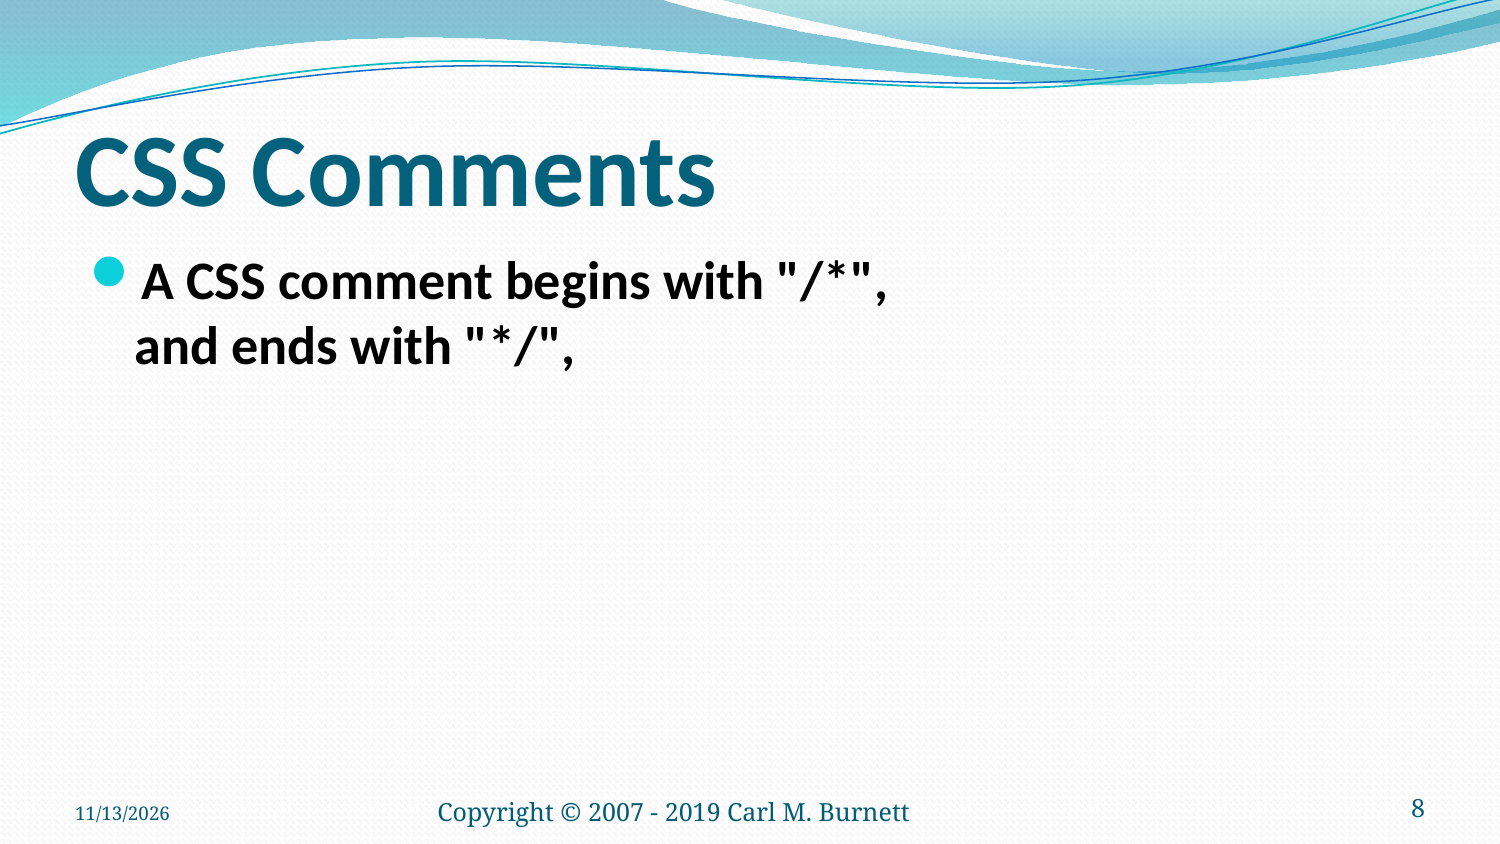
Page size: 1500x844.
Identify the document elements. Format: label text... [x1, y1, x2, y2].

footer Copyright © 2007 - 2019 Carl M. Burnett [437, 782, 988, 827]
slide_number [75, 782, 425, 827]
title CSS Comments [75, 86, 1425, 228]
slide_number 8 [1299, 782, 1425, 827]
list A CSS comment begins with "/*", and ends with "*/", [75, 238, 1425, 779]
